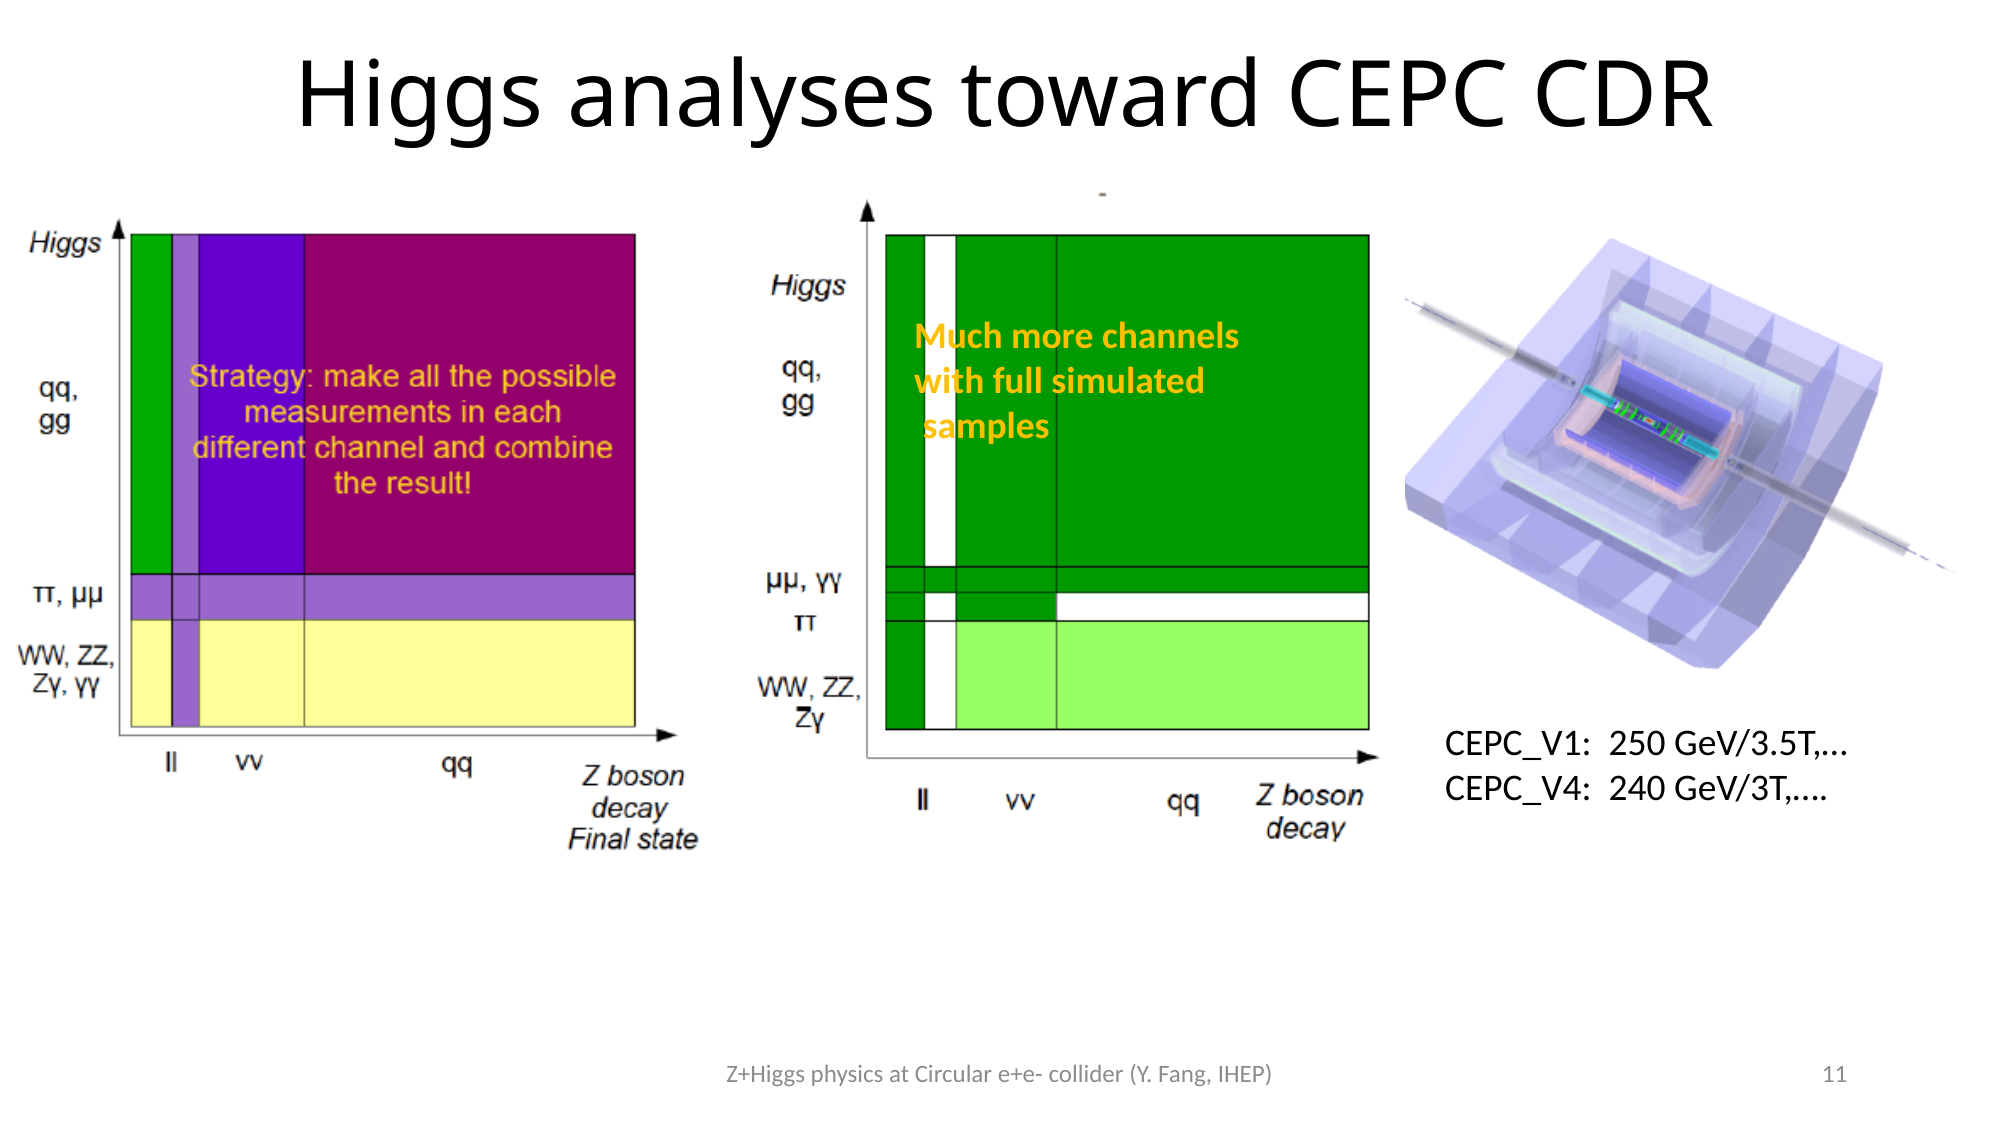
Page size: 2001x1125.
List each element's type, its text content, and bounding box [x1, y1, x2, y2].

title Higgs analyses toward CEPC CDR [137, 31, 1863, 162]
picture [2, 207, 726, 874]
picture [1405, 227, 1956, 697]
slide_number 11 [1412, 1042, 1863, 1103]
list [747, 171, 1405, 874]
text_box CEPC_V1: 250 GeV/3.5T,… CEPC_V4: 240 GeV/3T,…. [1430, 710, 1863, 815]
footer Z+Higgs physics at Circular e+e- collider (Y. Fang, IHEP) [662, 1042, 1338, 1103]
